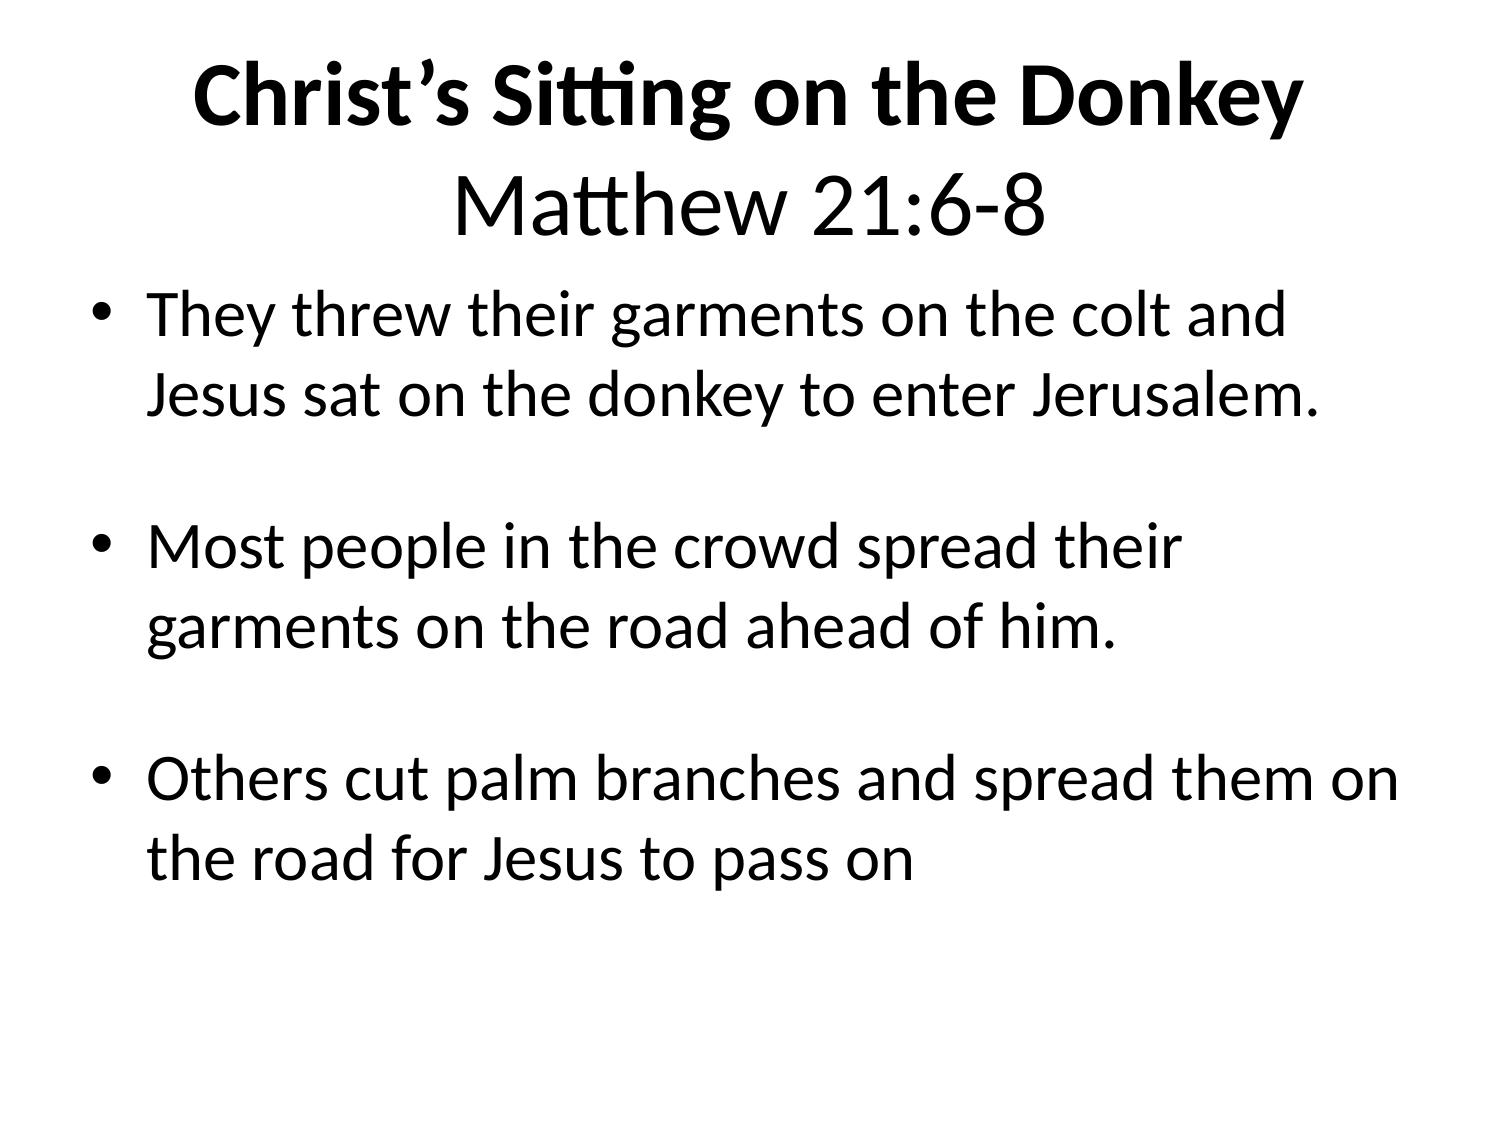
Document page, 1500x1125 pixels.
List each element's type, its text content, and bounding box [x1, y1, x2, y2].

title Christ’s Sitting on the Donkey Matthew 21:6-8 [0, 0, 1500, 288]
list They threw their garments on the colt and Jesus sat on the donkey to enter Jerusalem. Most people in the crowd spread their garments on the road ahead of him. Others cut palm branches and spread them on the road for Jesus to pass on [75, 262, 1425, 1005]
